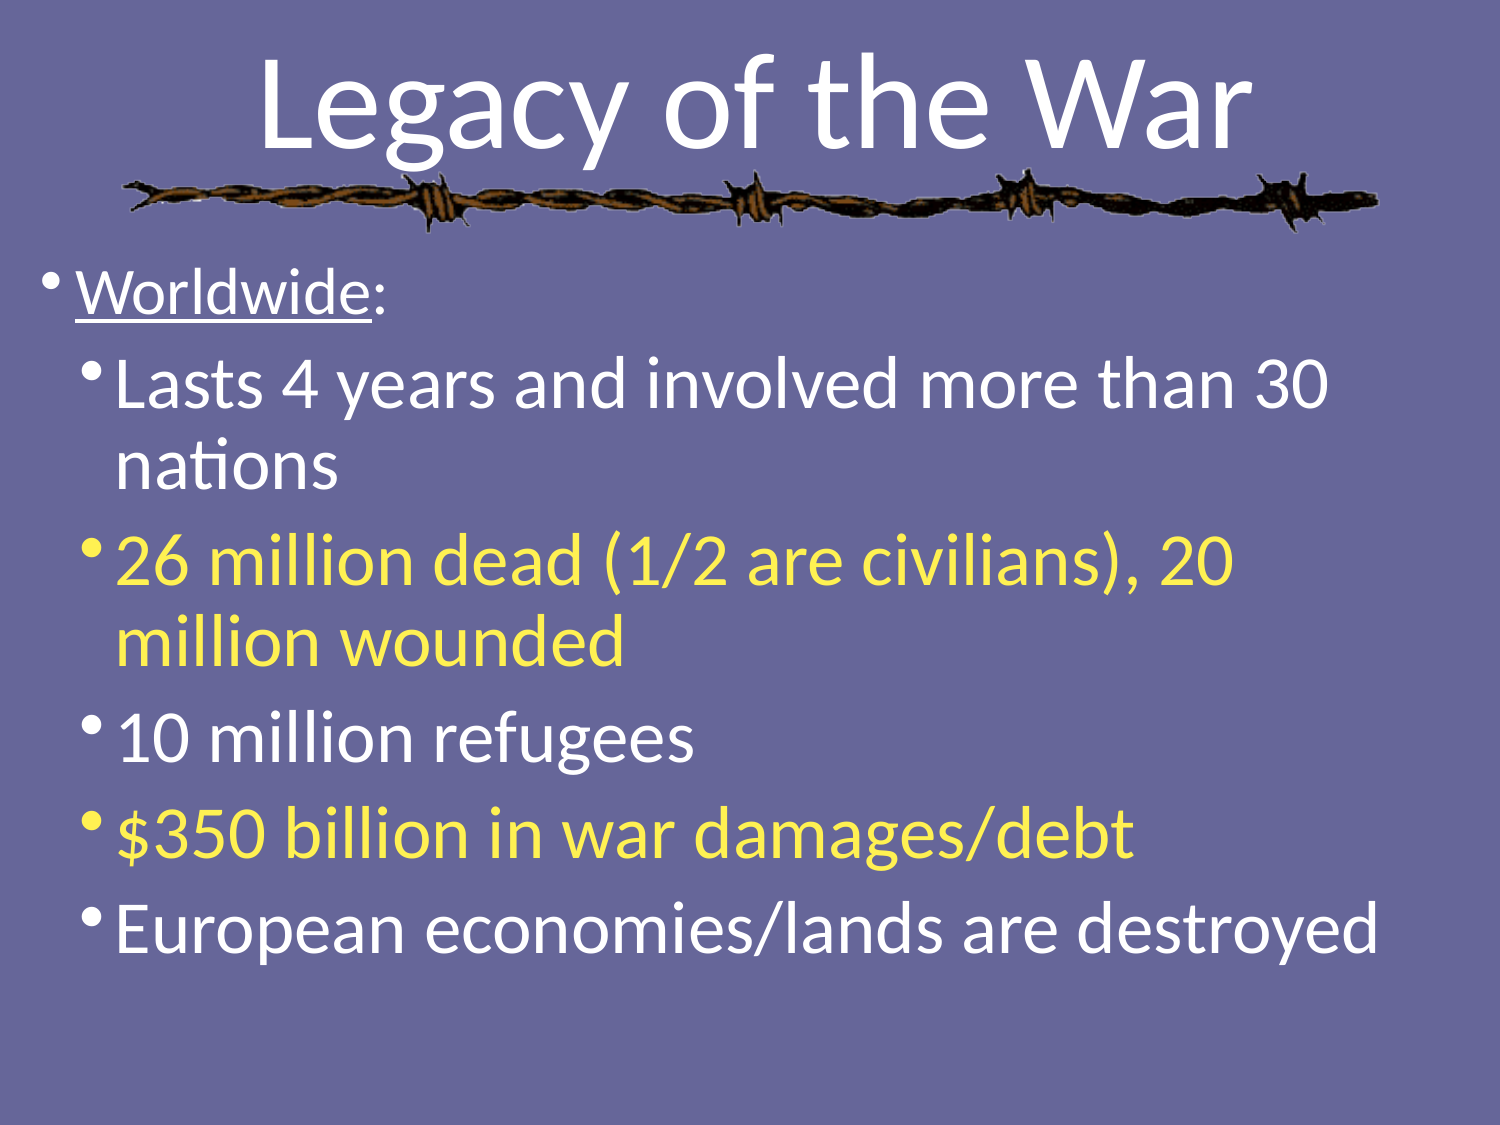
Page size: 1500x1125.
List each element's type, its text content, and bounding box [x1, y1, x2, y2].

text_box Worldwide: Lasts 4 years and involved more than 30 nations 26 million dead (1/2 are civilians), 20 million wounded 10 million refugees $350 billion in war damages/debt European economies/lands are destroyed [24, 249, 1475, 978]
title Legacy of the War [99, 12, 1413, 175]
picture [112, 162, 1388, 242]
